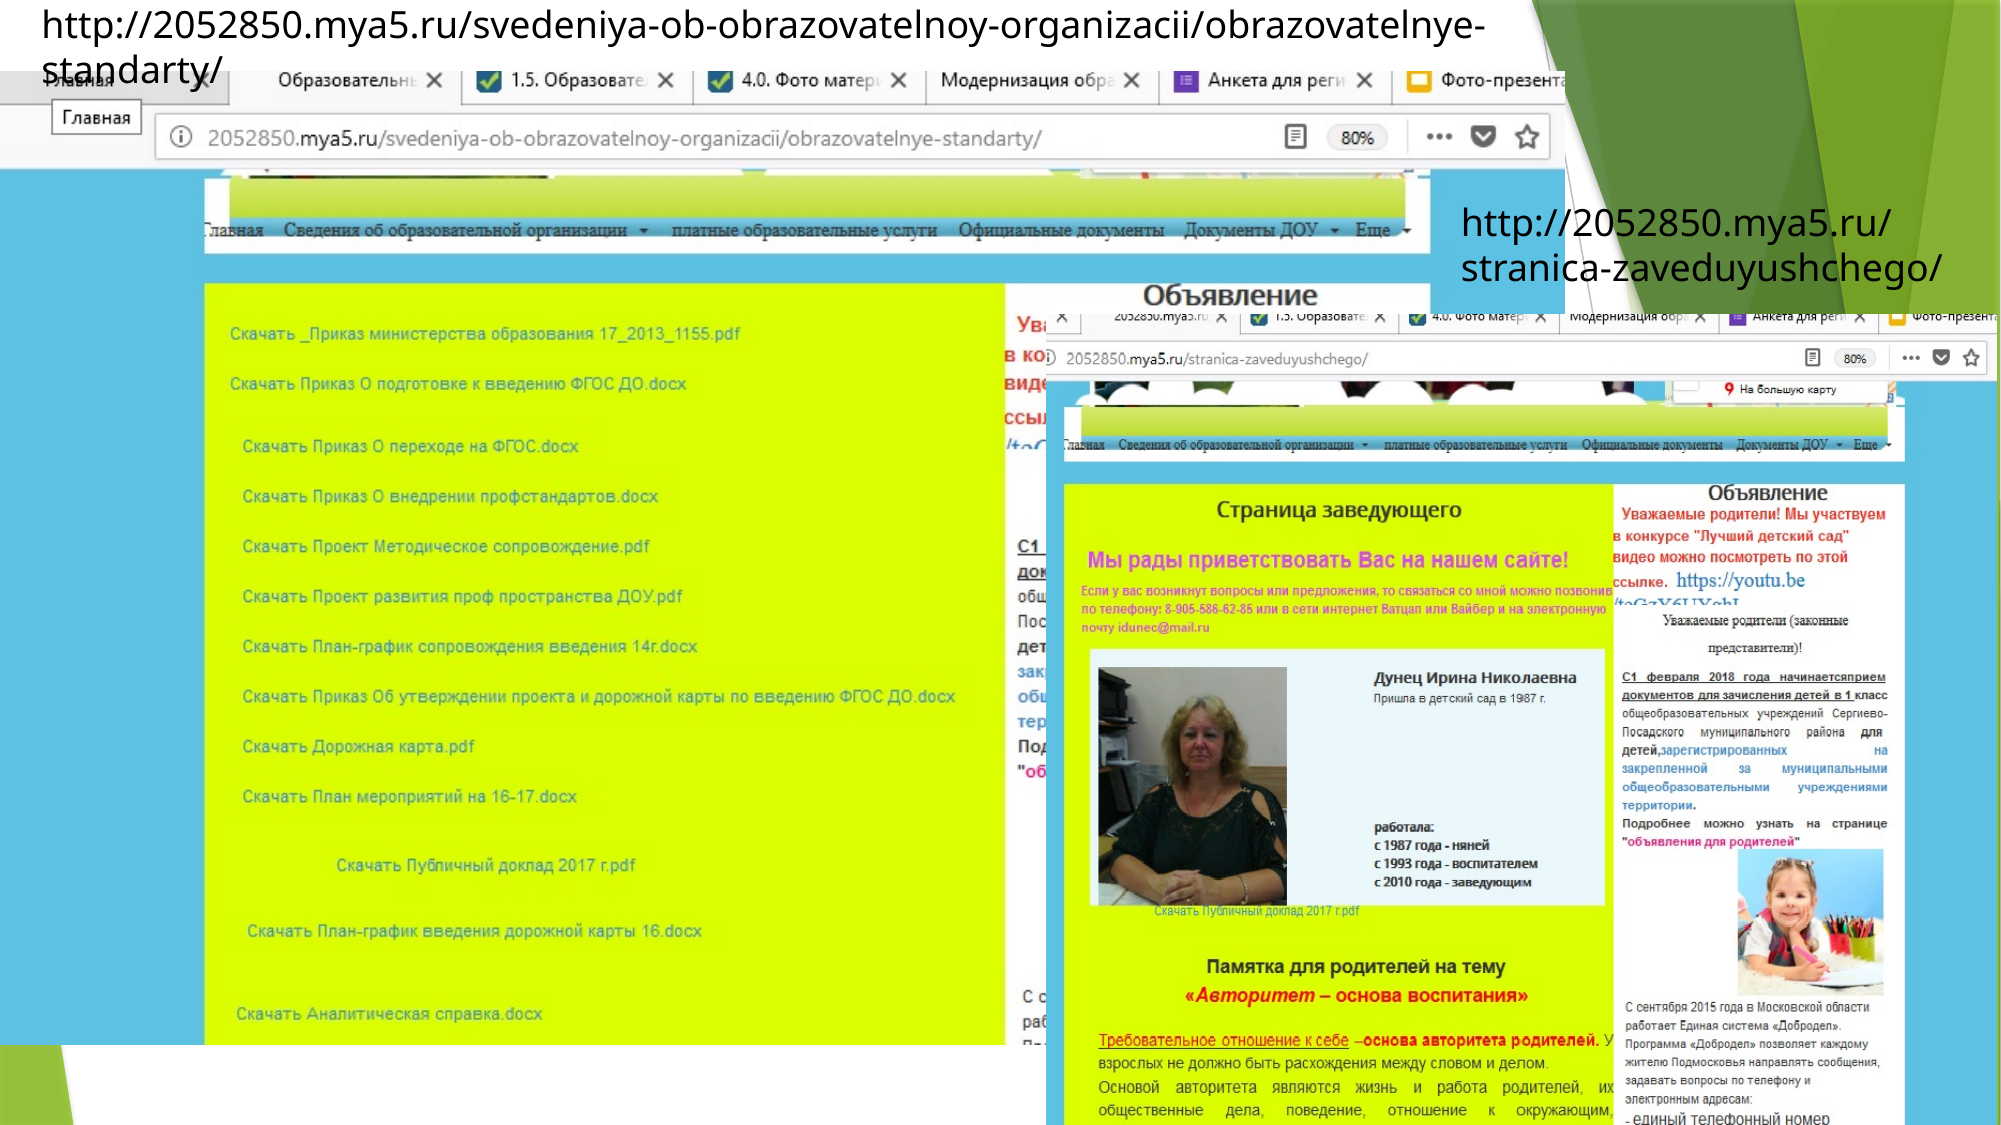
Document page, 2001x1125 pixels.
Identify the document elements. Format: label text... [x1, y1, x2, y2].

text_box http://2052850.mya5.ru/stranica-zaveduyushchego/ [1568, 191, 1997, 296]
text_box http://2052850.mya5.ru/svedeniya-ob-obrazovatelnoy-organizacii/obrazovatelnye-standarty/ [26, 0, 1650, 99]
picture [0, 70, 1997, 1125]
